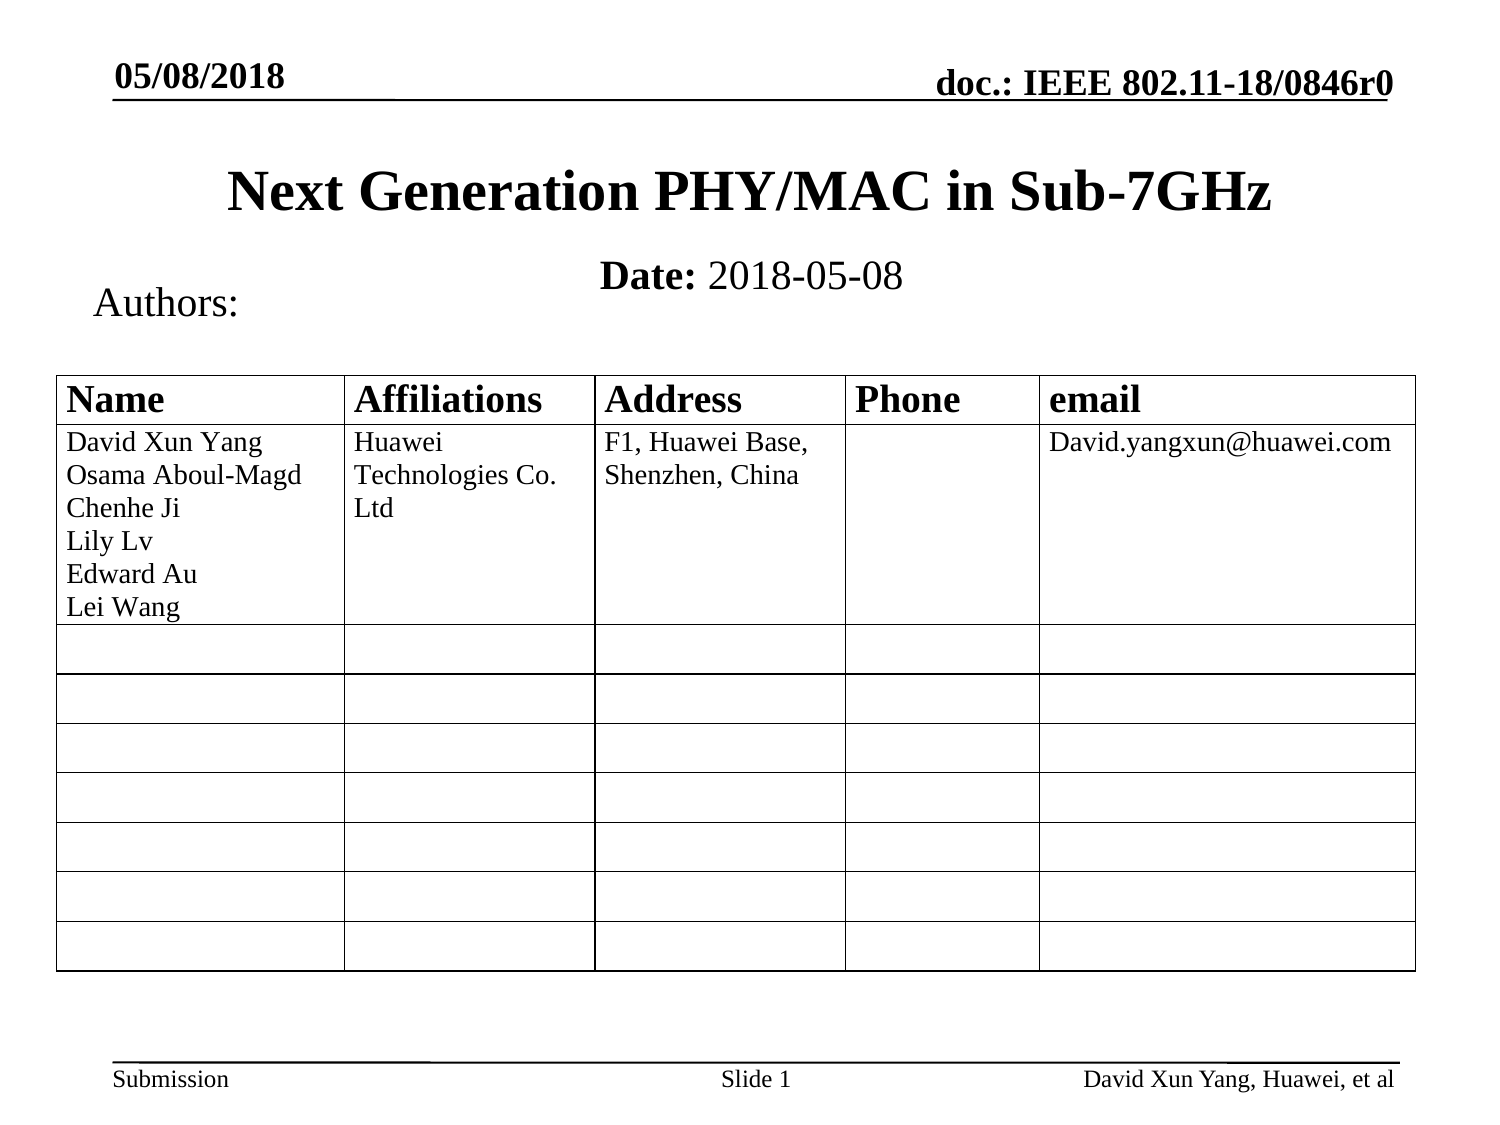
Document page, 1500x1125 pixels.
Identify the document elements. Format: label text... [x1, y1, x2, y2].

title Next Generation PHY/MAC in Sub-7GHz [77, 137, 1423, 238]
slide_number Slide 1 [712, 1061, 800, 1123]
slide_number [114, 51, 423, 97]
footer David Xun Yang, Huawei, et al [878, 1061, 1402, 1093]
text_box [42, 374, 1458, 1032]
list Date: 2018-05-08 [114, 240, 1390, 306]
text_box Authors: [77, 267, 316, 331]
